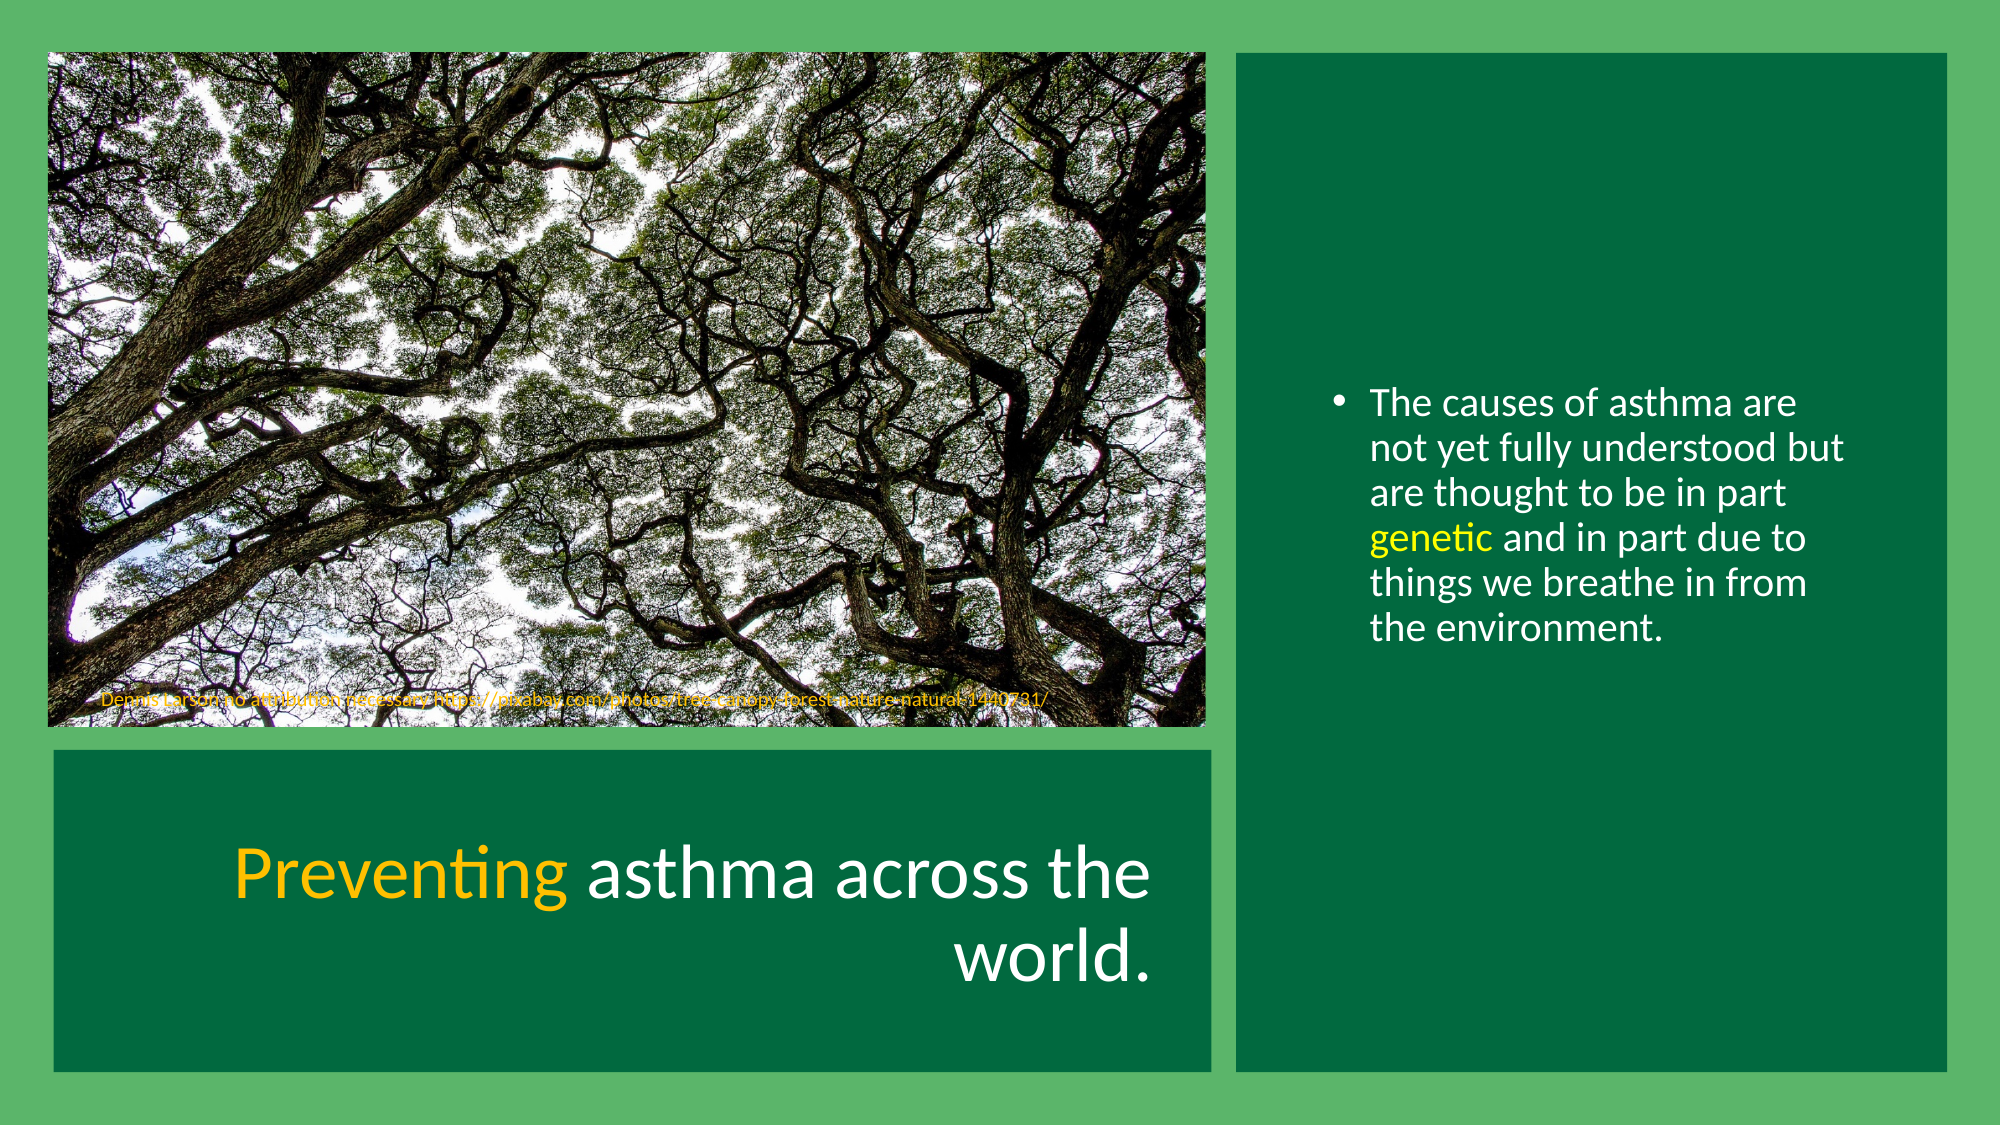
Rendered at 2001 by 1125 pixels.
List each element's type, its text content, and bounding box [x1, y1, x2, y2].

picture [47, 52, 1206, 727]
text_box [53, 749, 1212, 1073]
text_box [1236, 52, 1948, 1073]
list The causes of asthma are not yet fully understood but are thought to be in part genetic and in part due to things we breathe in from the environment. [1317, 150, 1879, 947]
title Preventing asthma across the world. [85, 782, 1168, 1049]
